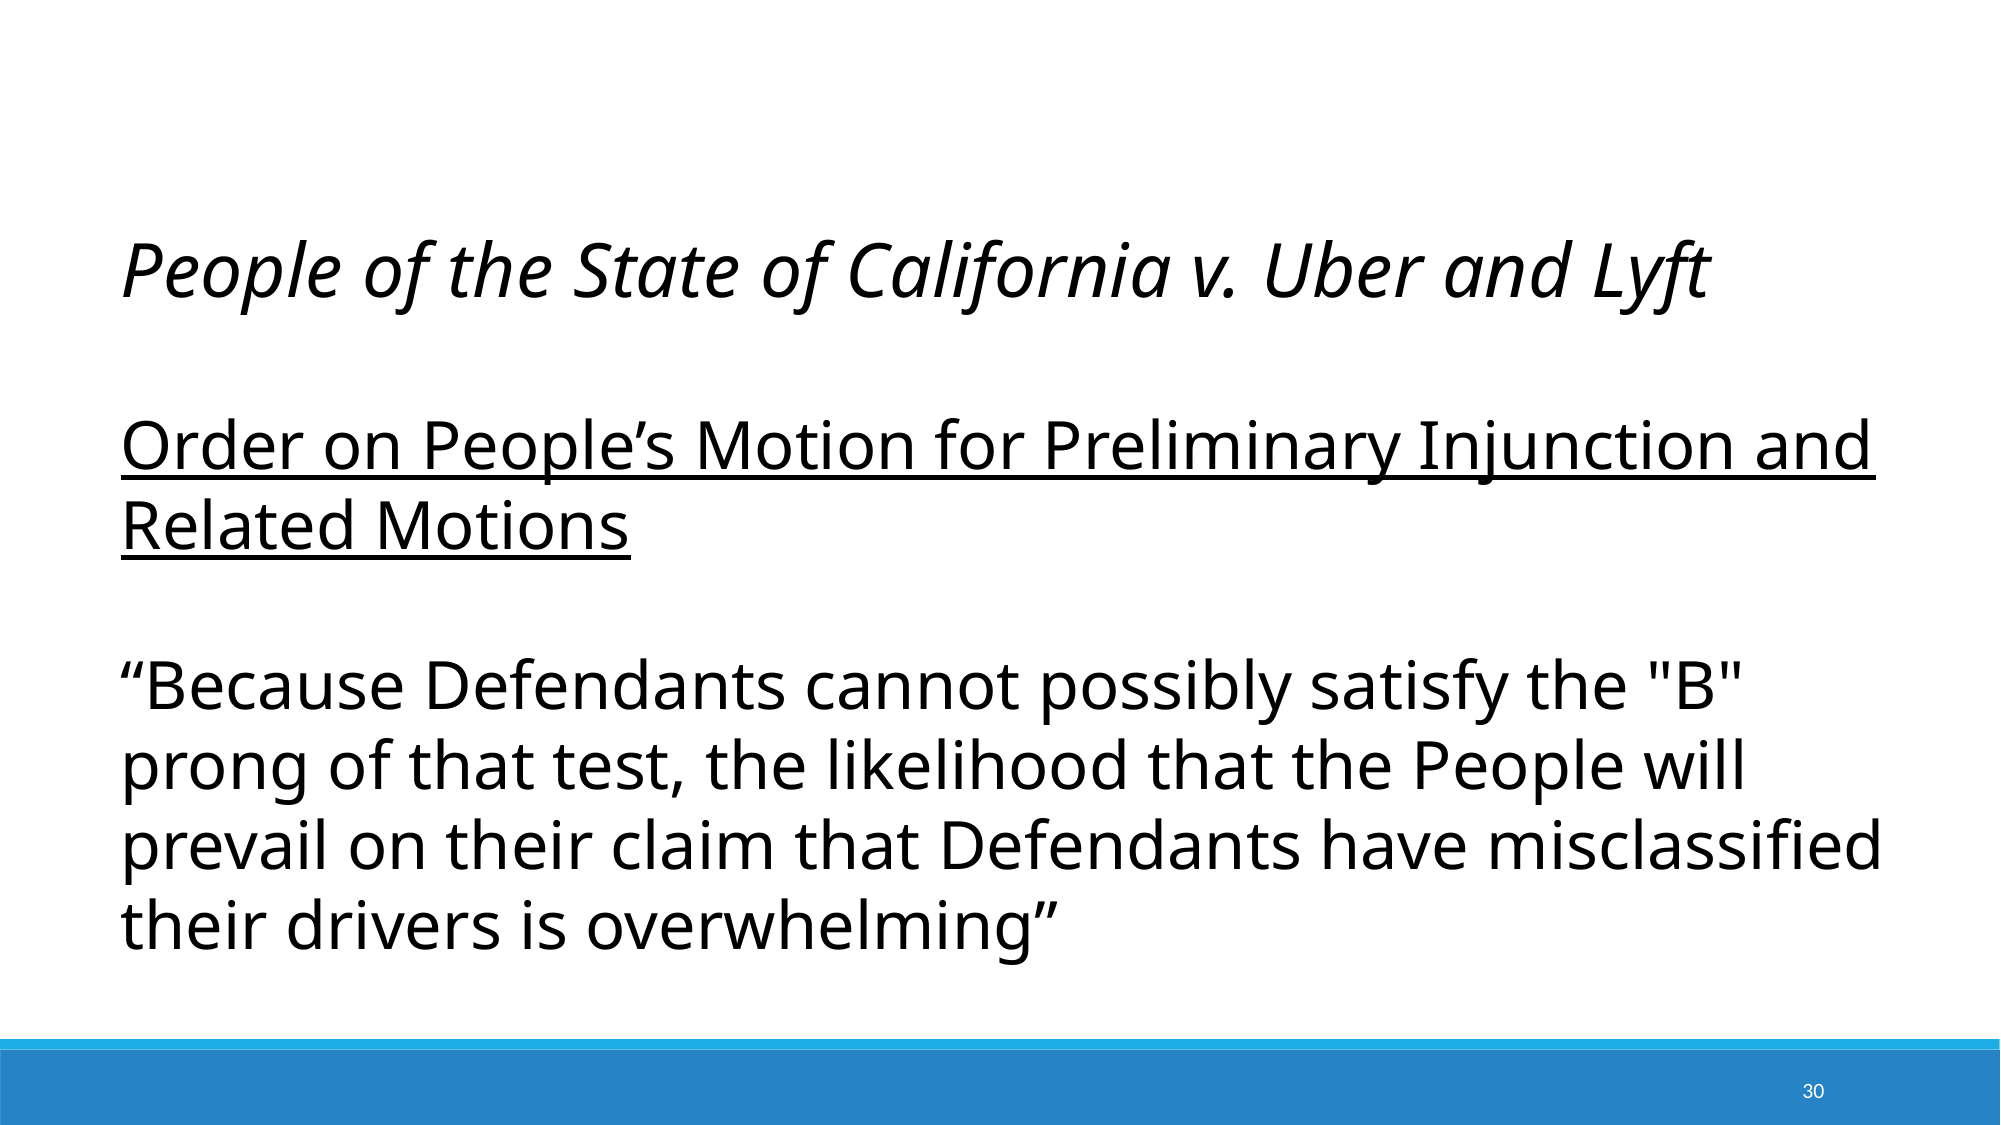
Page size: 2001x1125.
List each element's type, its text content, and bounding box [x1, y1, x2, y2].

text_box People of the State of California v. Uber and Lyft Order on People’s Motion for Preliminary Injunction and Related Motions “Because Defendants cannot possibly satisfy the "B" prong of that test, the likelihood that the People will prevail on their claim that Defendants have misclassified their drivers is overwhelming” [106, 215, 1950, 1050]
slide_number 30 [1624, 1059, 1840, 1120]
